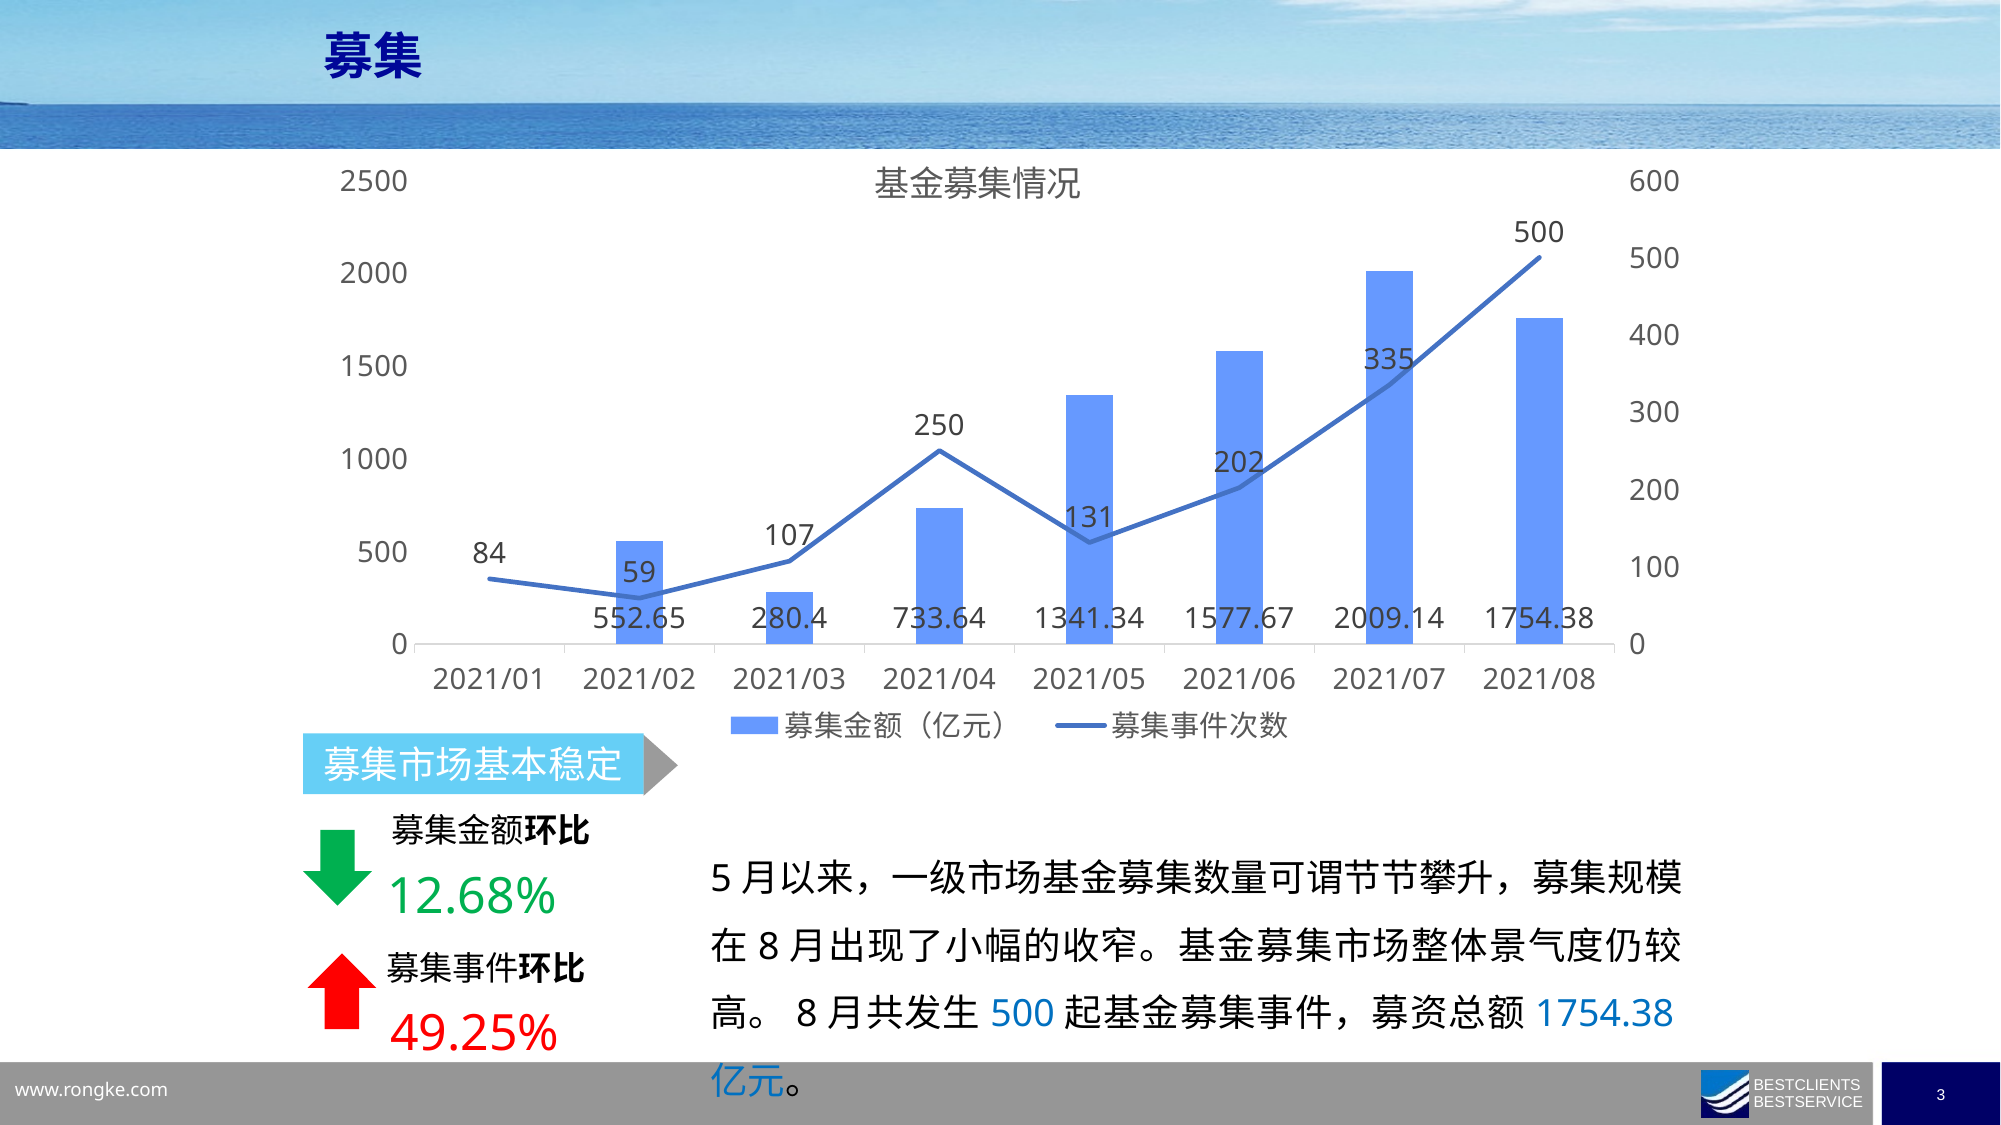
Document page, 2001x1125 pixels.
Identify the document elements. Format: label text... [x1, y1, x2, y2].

text_box 5月以来，一级市场基金募集数量可谓节节攀升，募集规模在8月出现了小幅的收窄。基金募集市场整体景气度仍较高。8月共发生500起基金募集事件，募资总额1754.38亿元。 [695, 824, 1698, 1110]
picture [0, 0, 2001, 1125]
text_box 募集金额环比 [376, 802, 606, 857]
text_box 募集 [308, 23, 1692, 109]
text_box 49.25% [390, 1000, 560, 1061]
picture [1701, 1070, 1749, 1118]
text_box [305, 951, 379, 1031]
chart [303, 143, 1709, 754]
text_box 募集事件环比 [371, 939, 601, 994]
text_box [300, 828, 375, 908]
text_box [303, 754, 678, 796]
text_box 12.68% [387, 863, 644, 924]
